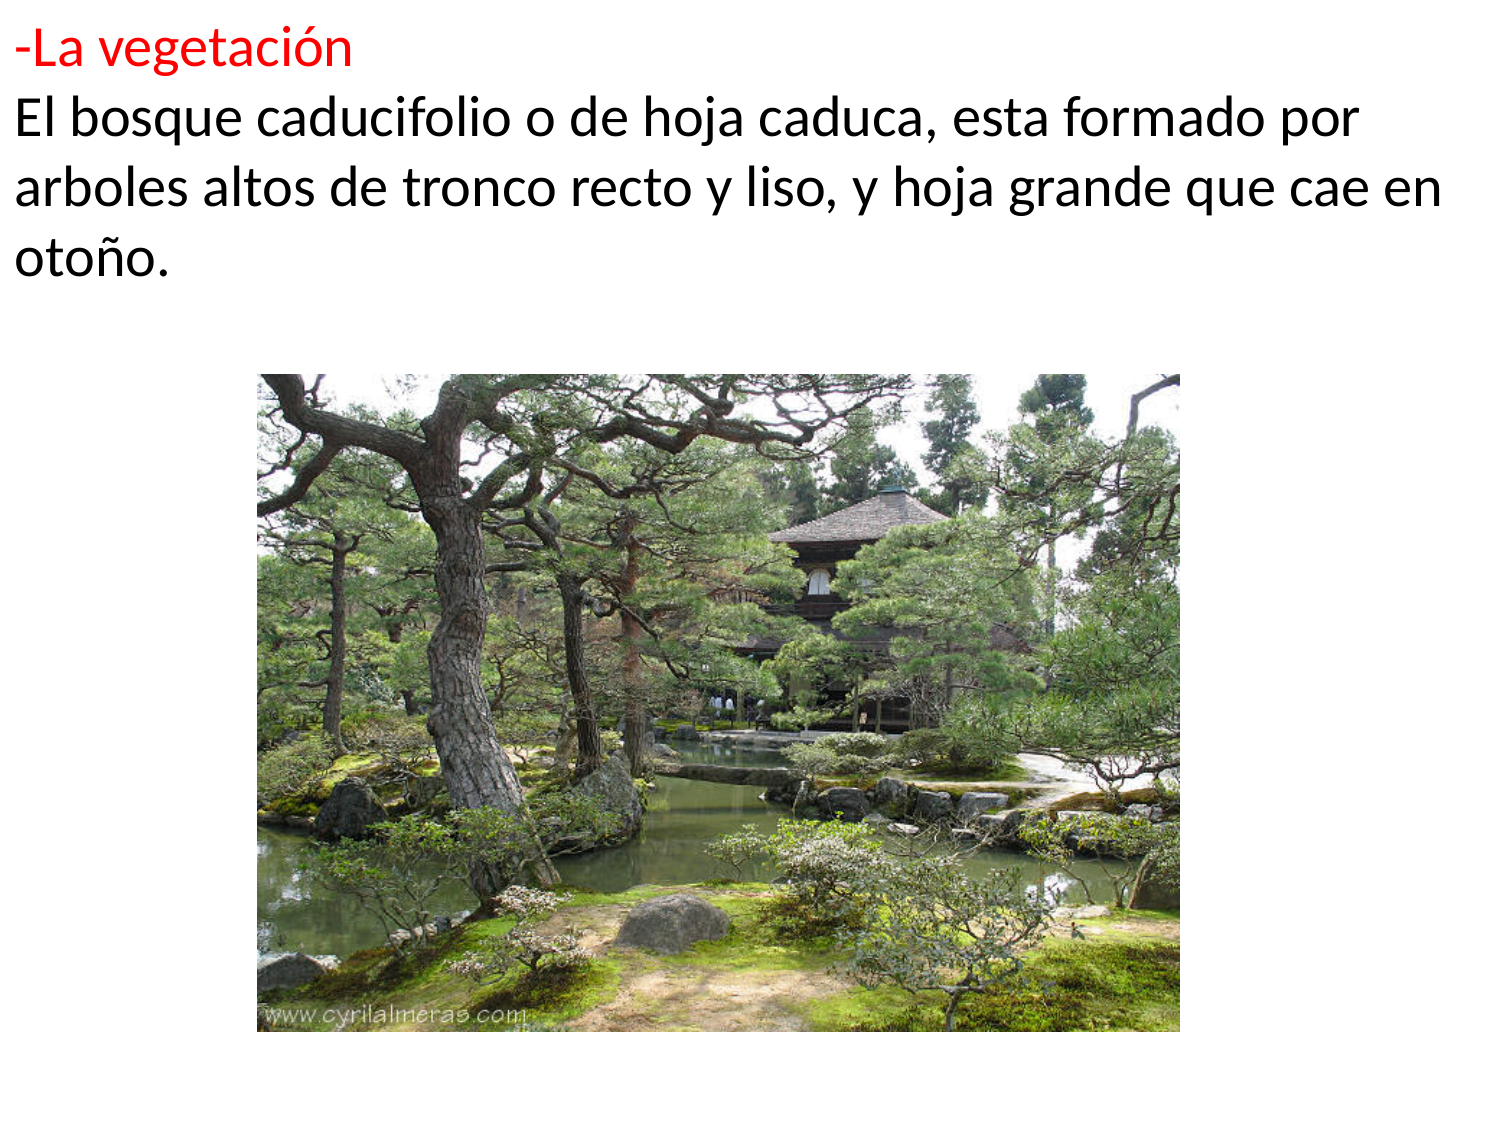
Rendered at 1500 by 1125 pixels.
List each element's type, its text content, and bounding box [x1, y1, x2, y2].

picture [257, 374, 1180, 1032]
text_box -La vegetación El bosque caducifolio o de hoja caduca, esta formado por arboles altos de tronco recto y liso, y hoja grande que cae en otoño. [0, 0, 1500, 296]
